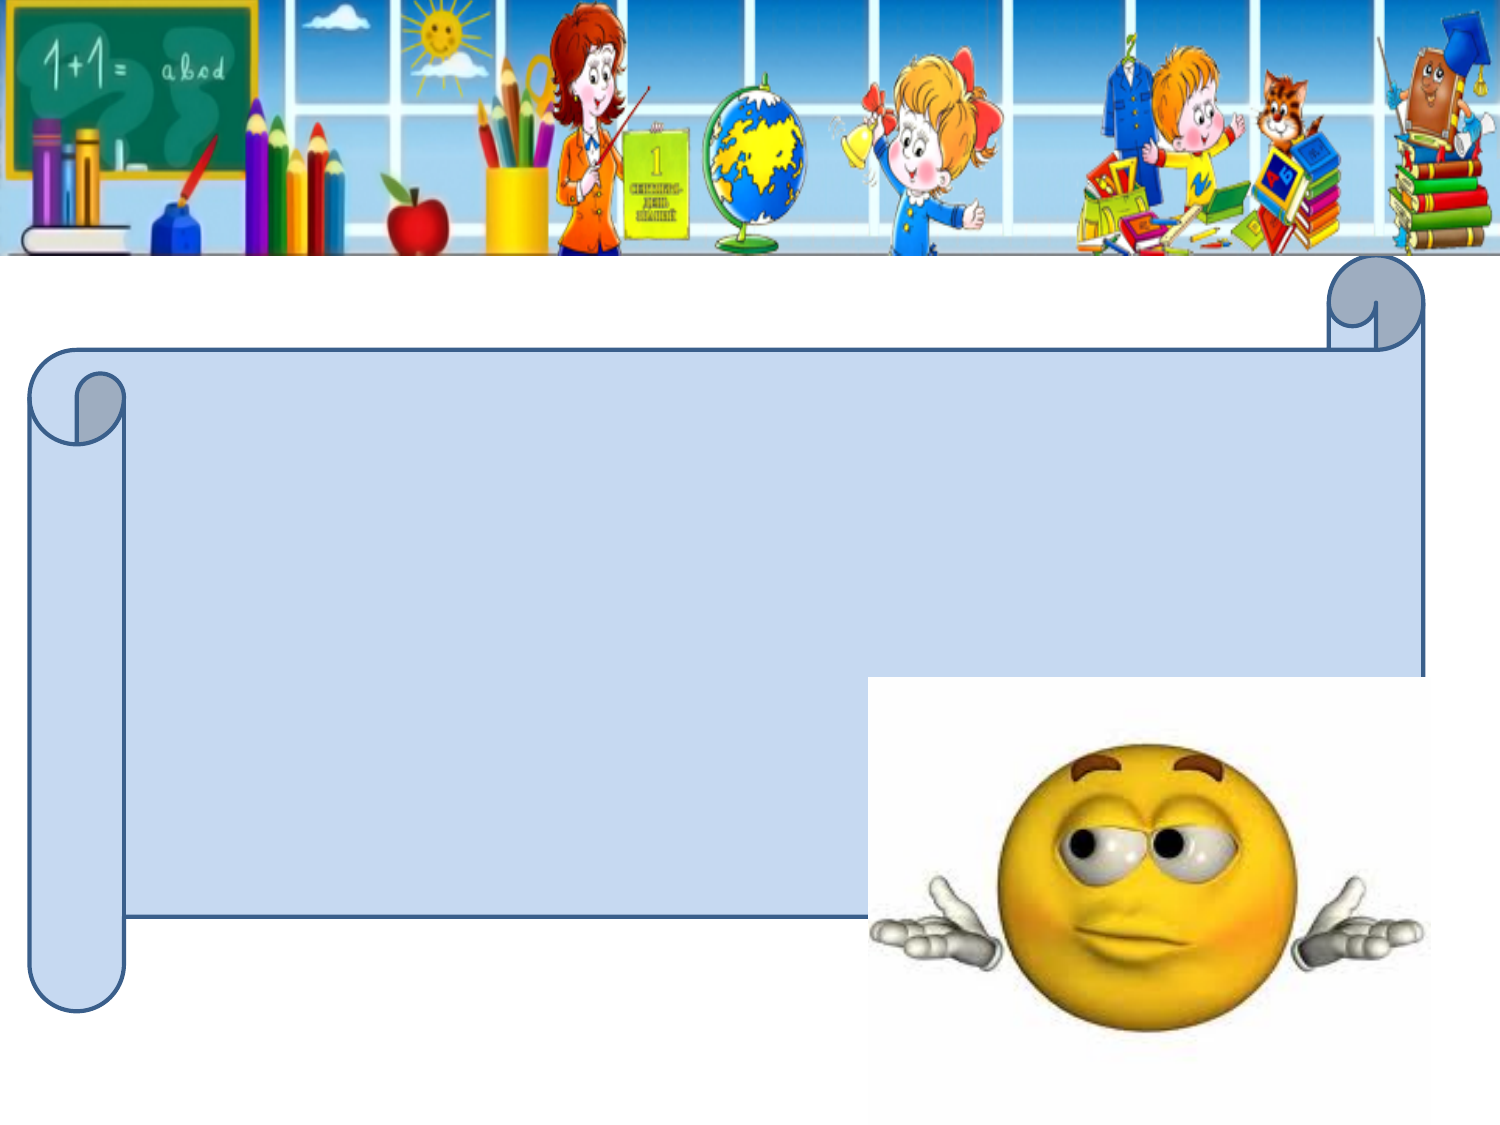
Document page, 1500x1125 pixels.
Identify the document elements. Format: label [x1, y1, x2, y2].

picture [867, 677, 1431, 1125]
text_box [27, 265, 1426, 1014]
list [0, 0, 1500, 256]
